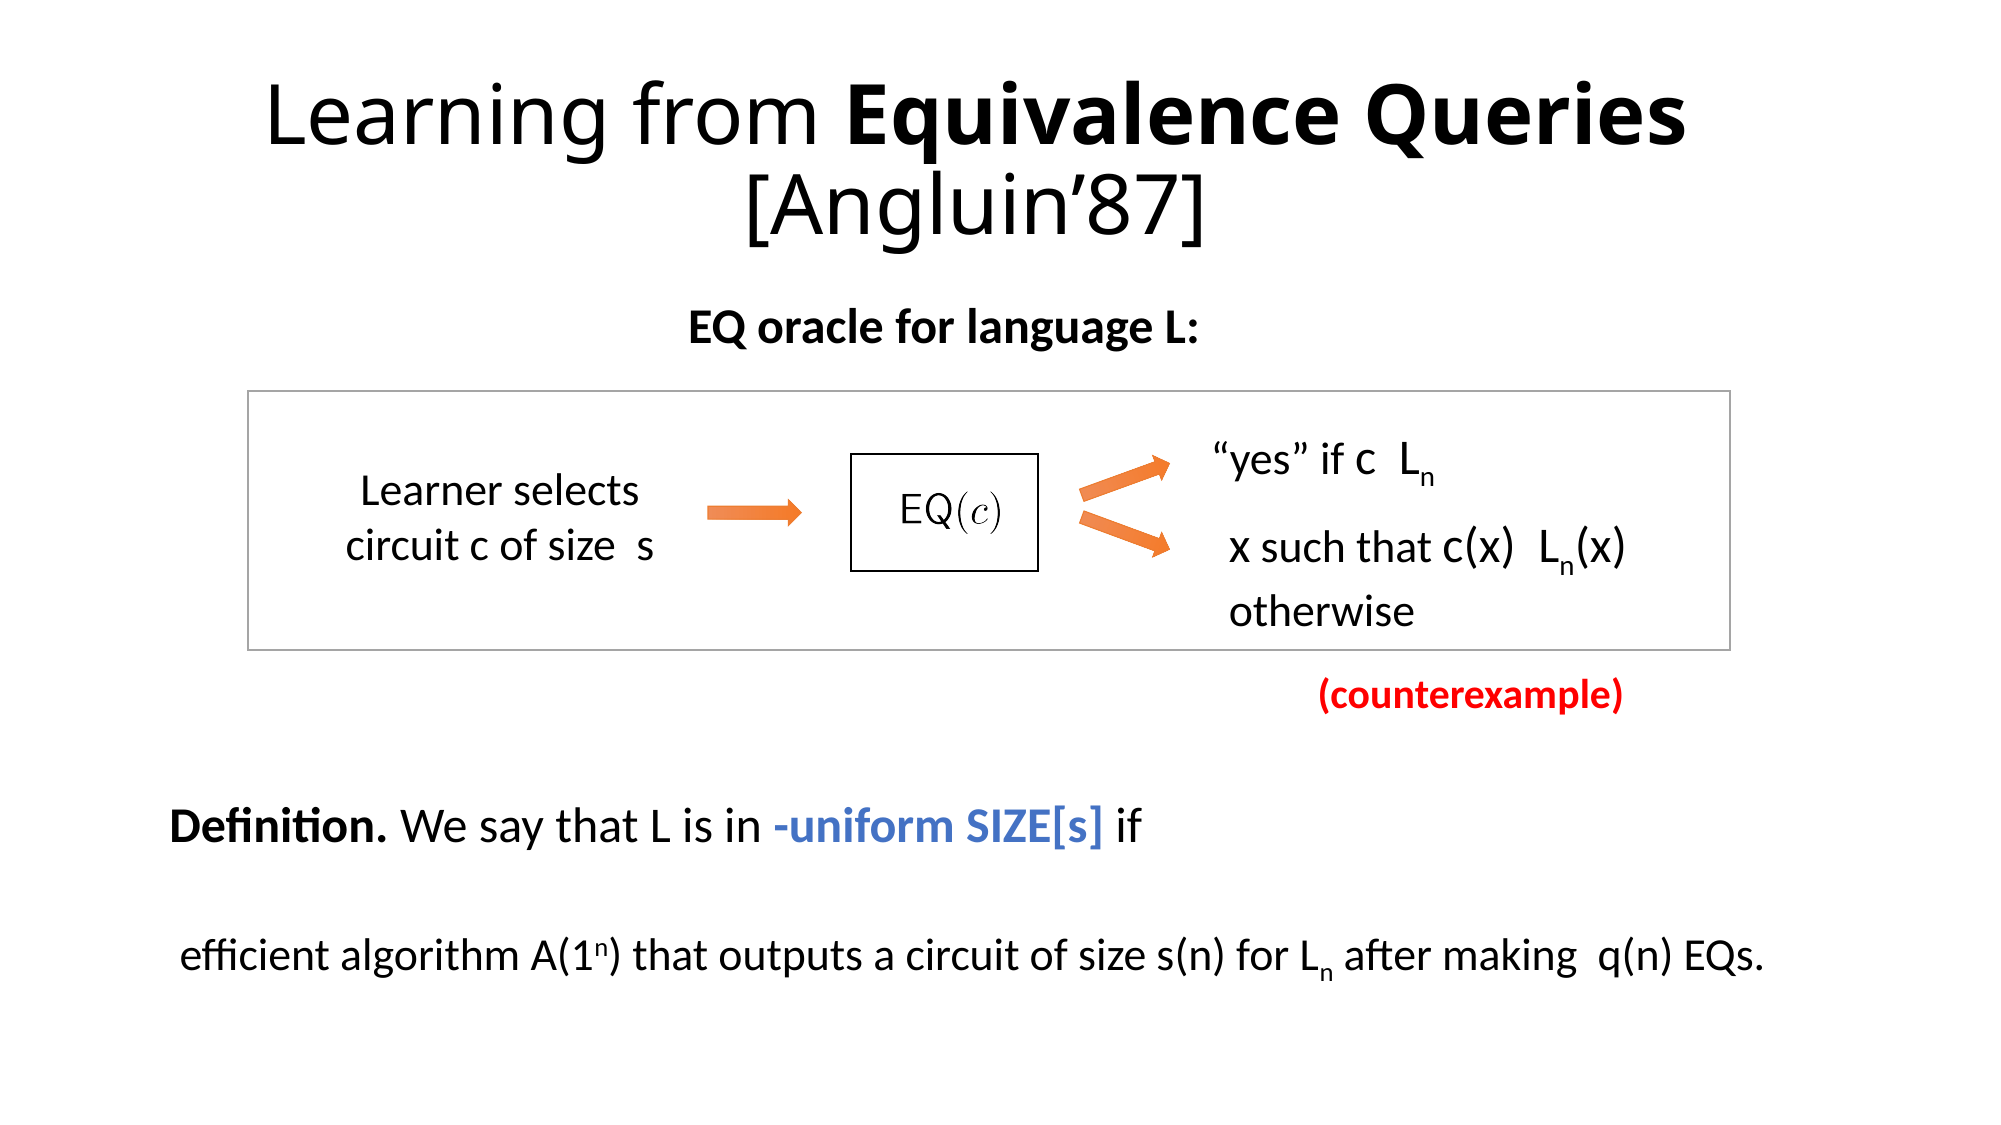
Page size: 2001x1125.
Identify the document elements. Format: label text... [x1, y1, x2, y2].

text_box [850, 453, 1039, 572]
title Learning from Equivalence Queries [Angluin’87] [89, 53, 1863, 272]
text_box EQ oracle for language L: [673, 285, 1343, 361]
text_box [707, 498, 803, 527]
picture [901, 491, 1000, 534]
text_box [1078, 510, 1170, 558]
text_box (counterexample) [1302, 659, 1730, 725]
text_box [1078, 454, 1171, 502]
text_box [247, 390, 1731, 651]
